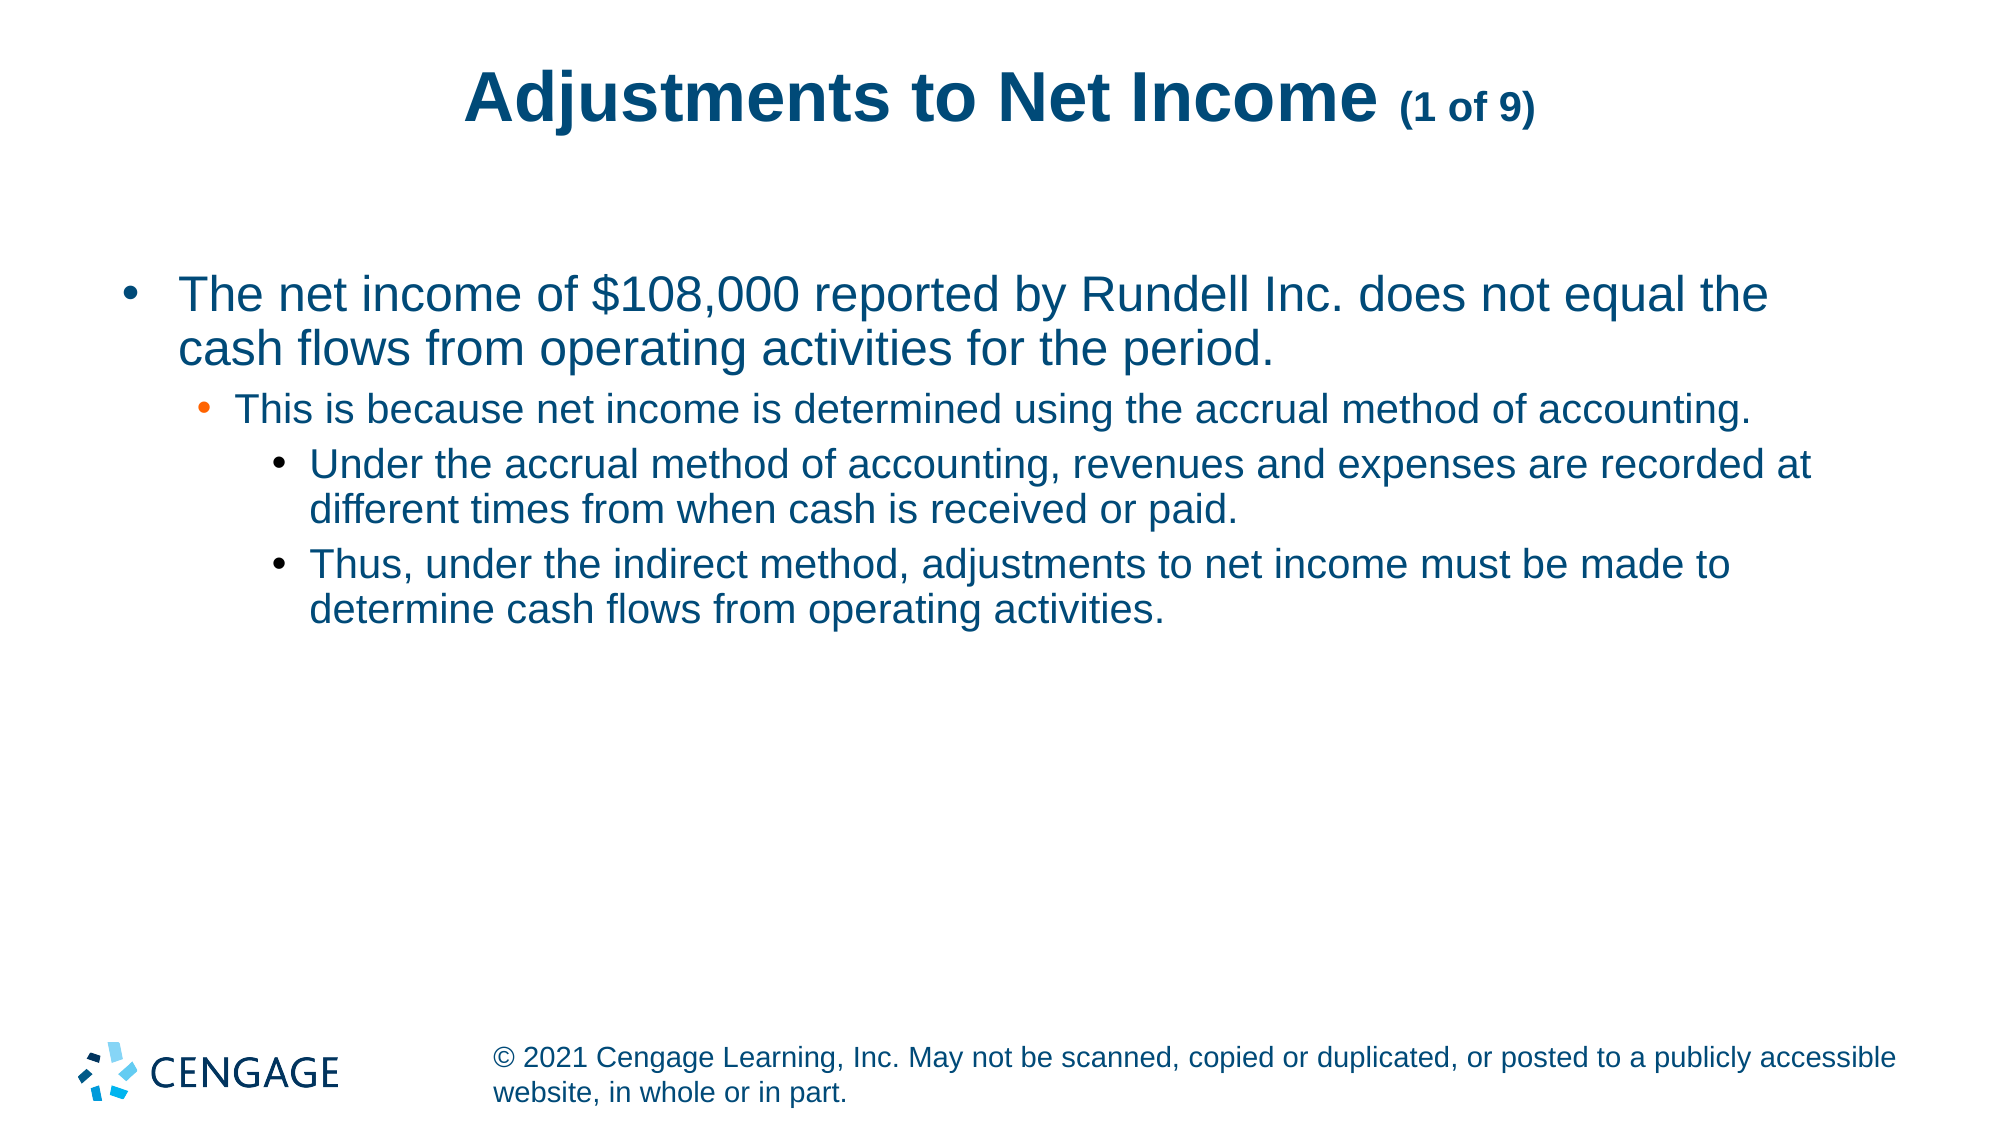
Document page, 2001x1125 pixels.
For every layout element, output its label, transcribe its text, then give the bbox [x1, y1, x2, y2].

title Adjustments to Net Income (1 of 9) [137, 59, 1863, 171]
list The net income of $108,000 reported by Rundell Inc. does not equal the cash flows from operating activities for the period. This is because net income is determined using the accrual method of accounting. Under the accrual method of accounting, revenues and expenses are recorded at different times from when cash is received or paid. Thus, under the indirect method, adjustments to net income must be made to determine cash flows from operating activities. [121, 268, 1880, 644]
picture [78, 1042, 338, 1101]
